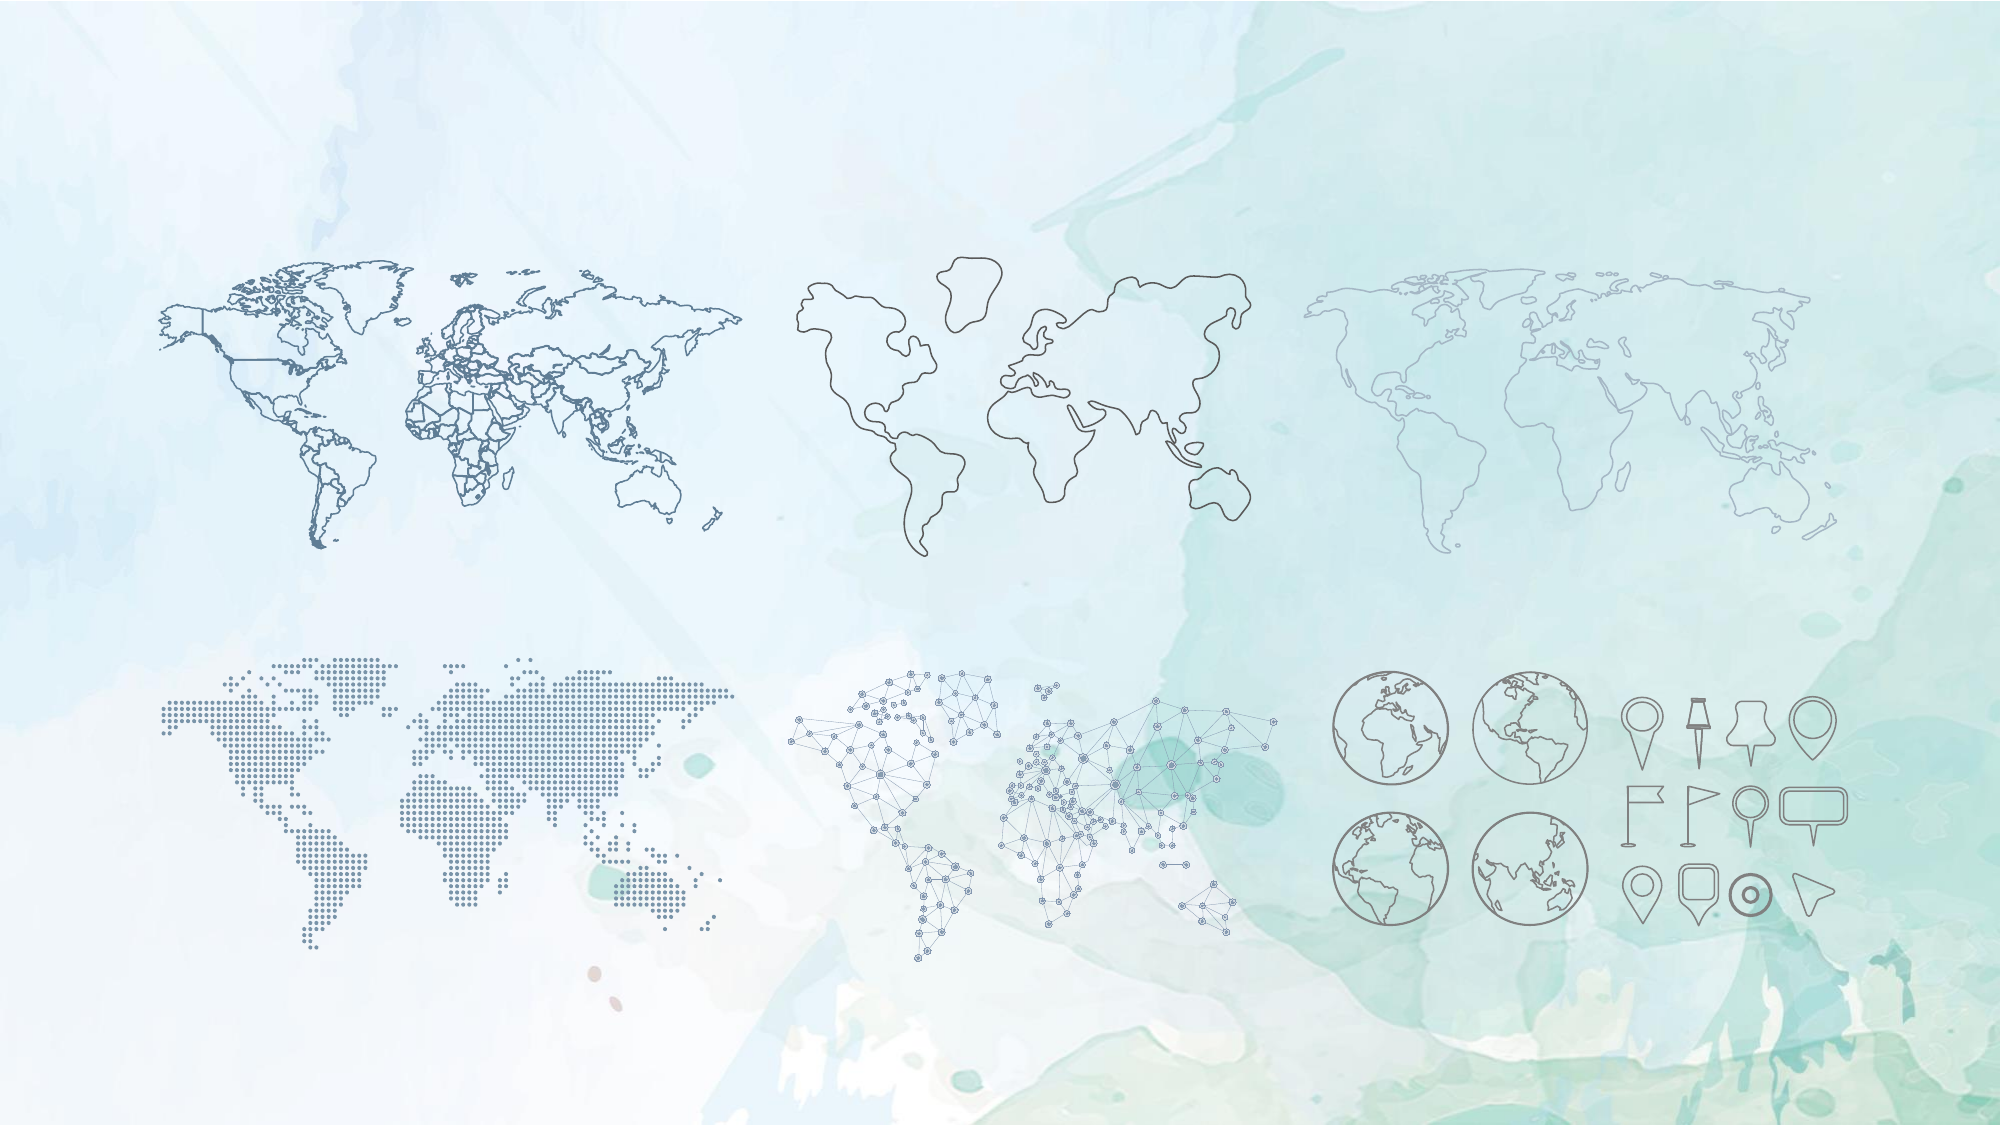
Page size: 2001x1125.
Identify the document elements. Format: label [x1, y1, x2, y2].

text_box [1730, 874, 1772, 916]
text_box [1792, 873, 1835, 917]
text_box [1732, 786, 1769, 848]
text_box [1468, 812, 1592, 926]
text_box [1621, 786, 1664, 847]
text_box [158, 260, 742, 549]
text_box [1779, 787, 1848, 846]
text_box [1467, 672, 1594, 785]
text_box [1680, 786, 1720, 847]
text_box [1303, 269, 1837, 554]
text_box [786, 670, 1278, 962]
text_box [1726, 701, 1776, 767]
text_box [1329, 812, 1452, 926]
text_box [1687, 698, 1711, 769]
picture [0, 1, 2000, 1125]
text_box [796, 257, 1252, 557]
text_box [161, 657, 736, 950]
text_box [1622, 866, 1662, 924]
text_box [1326, 671, 1455, 785]
text_box [1678, 864, 1719, 926]
text_box [1789, 696, 1837, 760]
text_box [1621, 697, 1663, 770]
